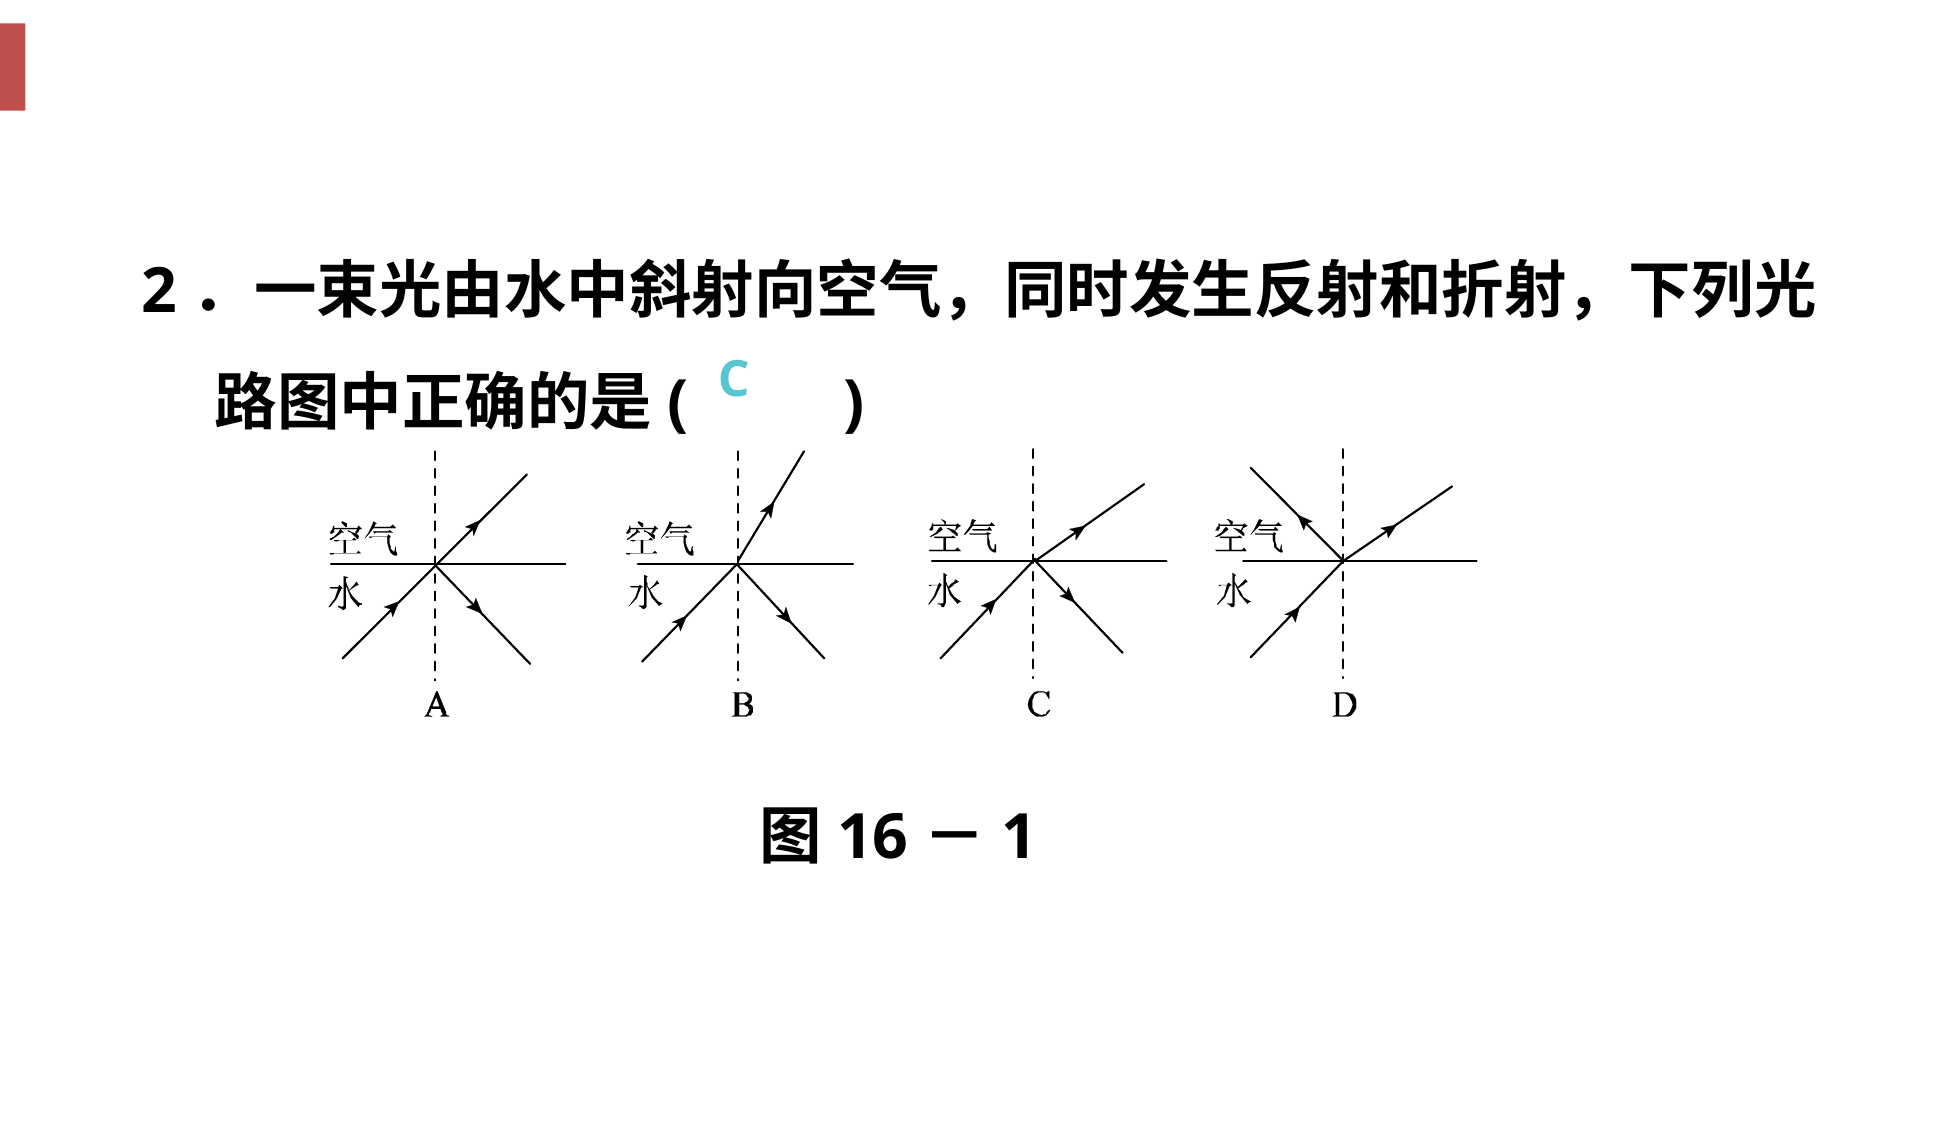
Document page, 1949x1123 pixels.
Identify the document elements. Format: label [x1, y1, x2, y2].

text_box [0, 21, 27, 113]
text_box [112, 198, 1837, 880]
